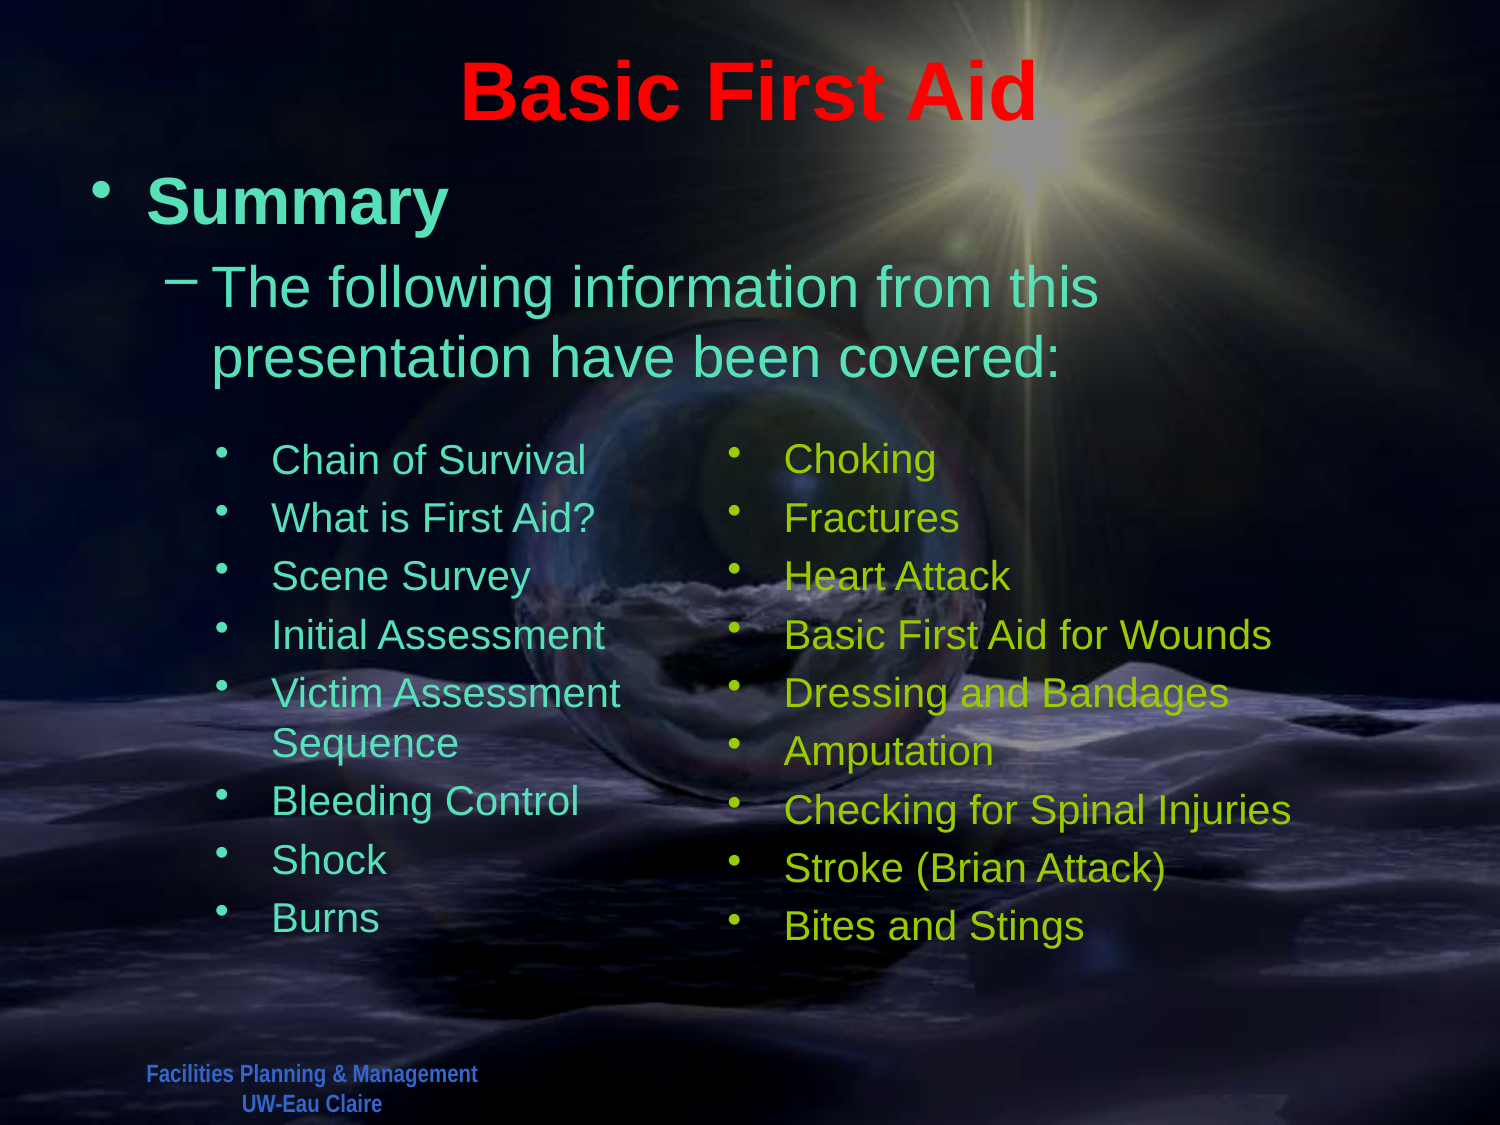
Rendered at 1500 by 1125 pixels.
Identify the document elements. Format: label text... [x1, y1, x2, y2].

text_box Choking Fractures Heart Attack Basic First Aid for Wounds Dressing and Bandages Amputation Checking for Spinal Injuries Stroke (Brian Attack) Bites and Stings [712, 424, 1350, 1025]
footer Facilities Planning & Management UW-Eau Claire [74, 1049, 551, 1125]
list Summary The following information from this presentation have been covered: [74, 149, 1426, 1006]
picture [0, 0, 1500, 1125]
text_box Chain of Survival What is First Aid? Scene Survey Initial Assessment Victim Assessment Sequence Bleeding Control Shock Burns [200, 425, 700, 975]
title Basic First Aid [74, 37, 1426, 138]
